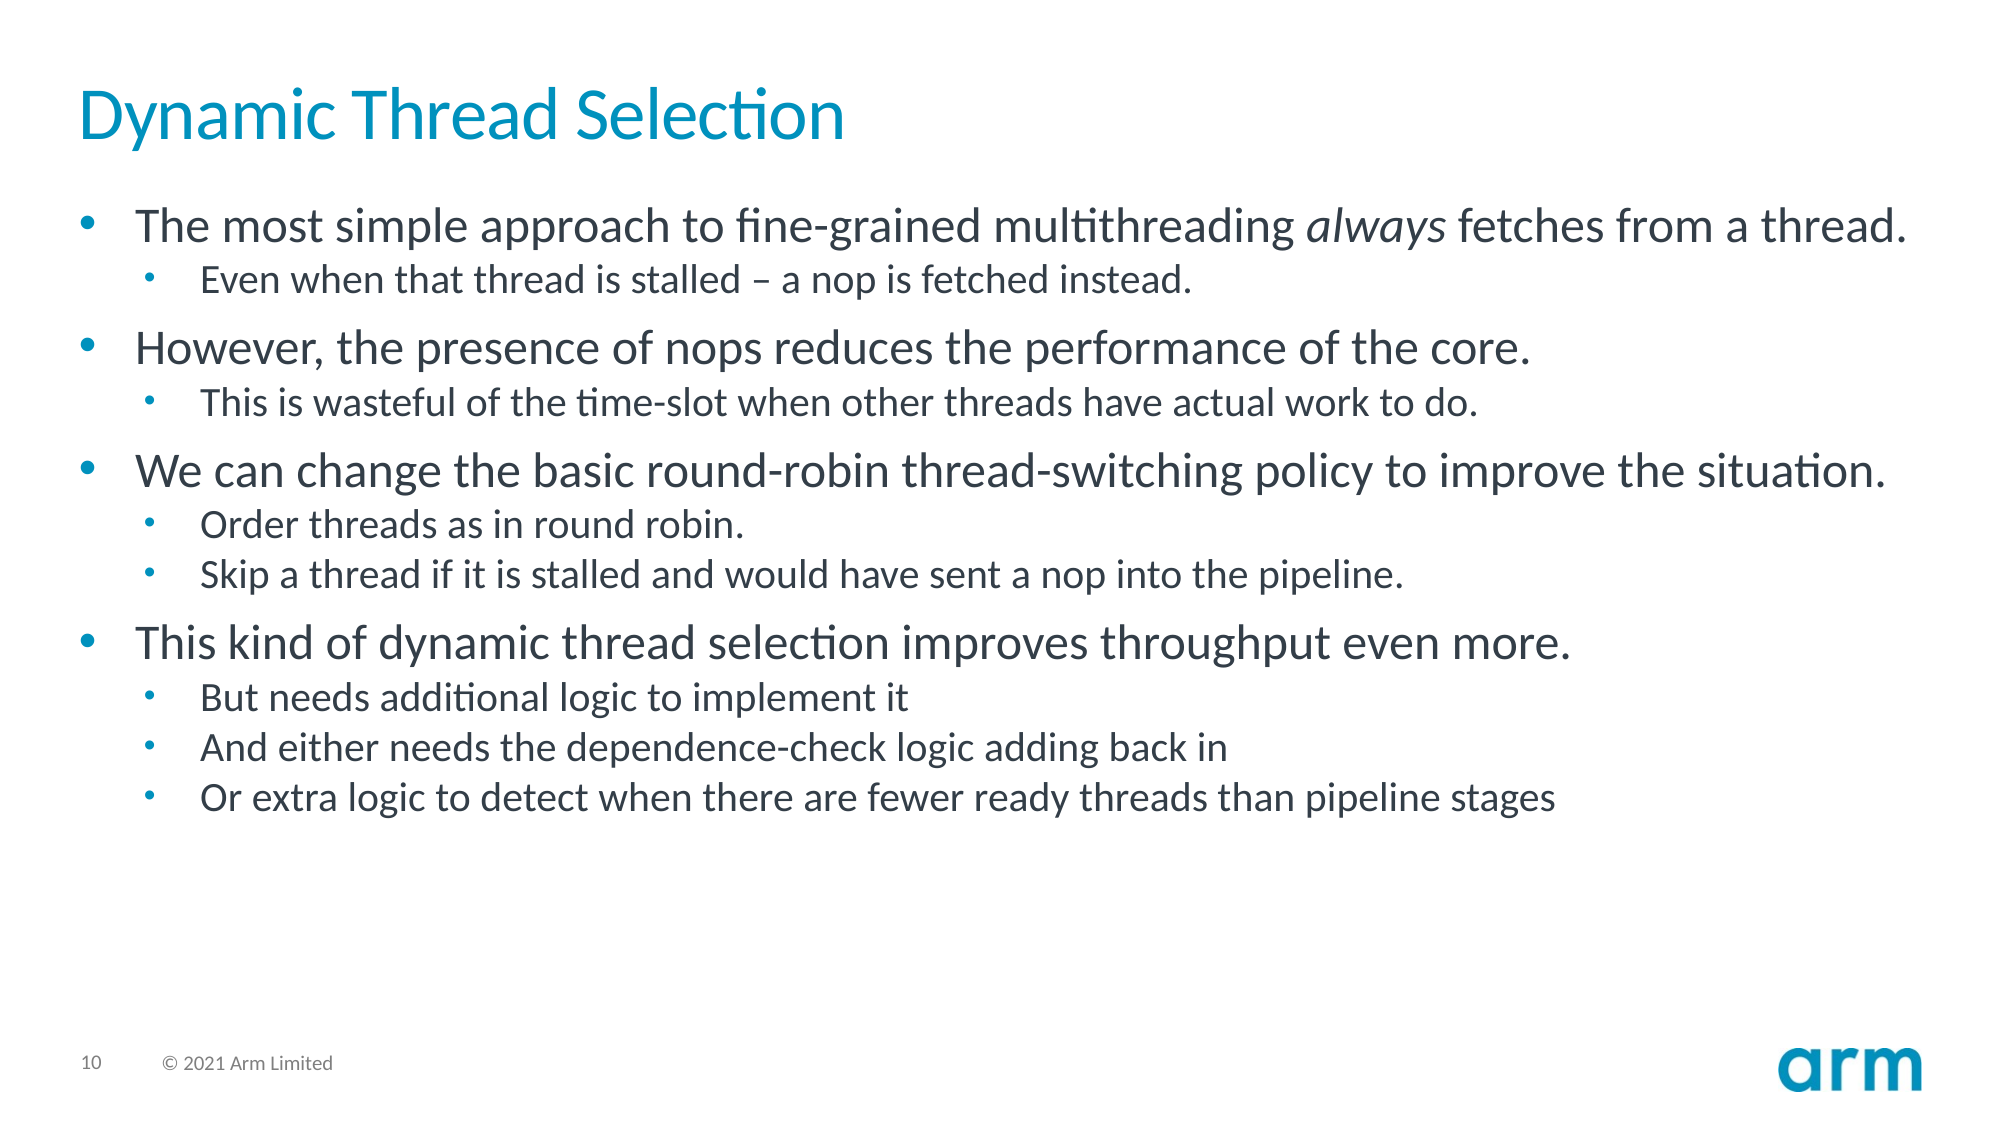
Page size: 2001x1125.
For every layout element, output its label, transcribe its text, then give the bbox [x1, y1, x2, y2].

title Dynamic Thread Selection [78, 78, 1922, 186]
picture [1889, 1048, 1903, 1053]
picture [1911, 1048, 1922, 1062]
picture [1788, 1056, 1812, 1083]
picture [1778, 1048, 1794, 1067]
list The most simple approach to fine-grained multithreading always fetches from a thread. Even when that thread is stalled – a nop is fetched instead. However, the presence of nops reduces the performance of the core. This is wasteful of the time-slot when other threads have actual work to do. We can change the basic round-robin thread-switching policy to improve the situation. Order threads as in round robin. Skip a thread if it is stalled and would have sent a nop into the pipeline. This kind of dynamic thread selection improves throughput even more. But needs additional logic to implement it And either needs the dependence-check logic adding back in Or extra logic to detect when there are fewer ready threads than pipeline stages [78, 192, 1922, 1004]
picture [1803, 1048, 1922, 1092]
picture [1778, 1072, 1794, 1092]
